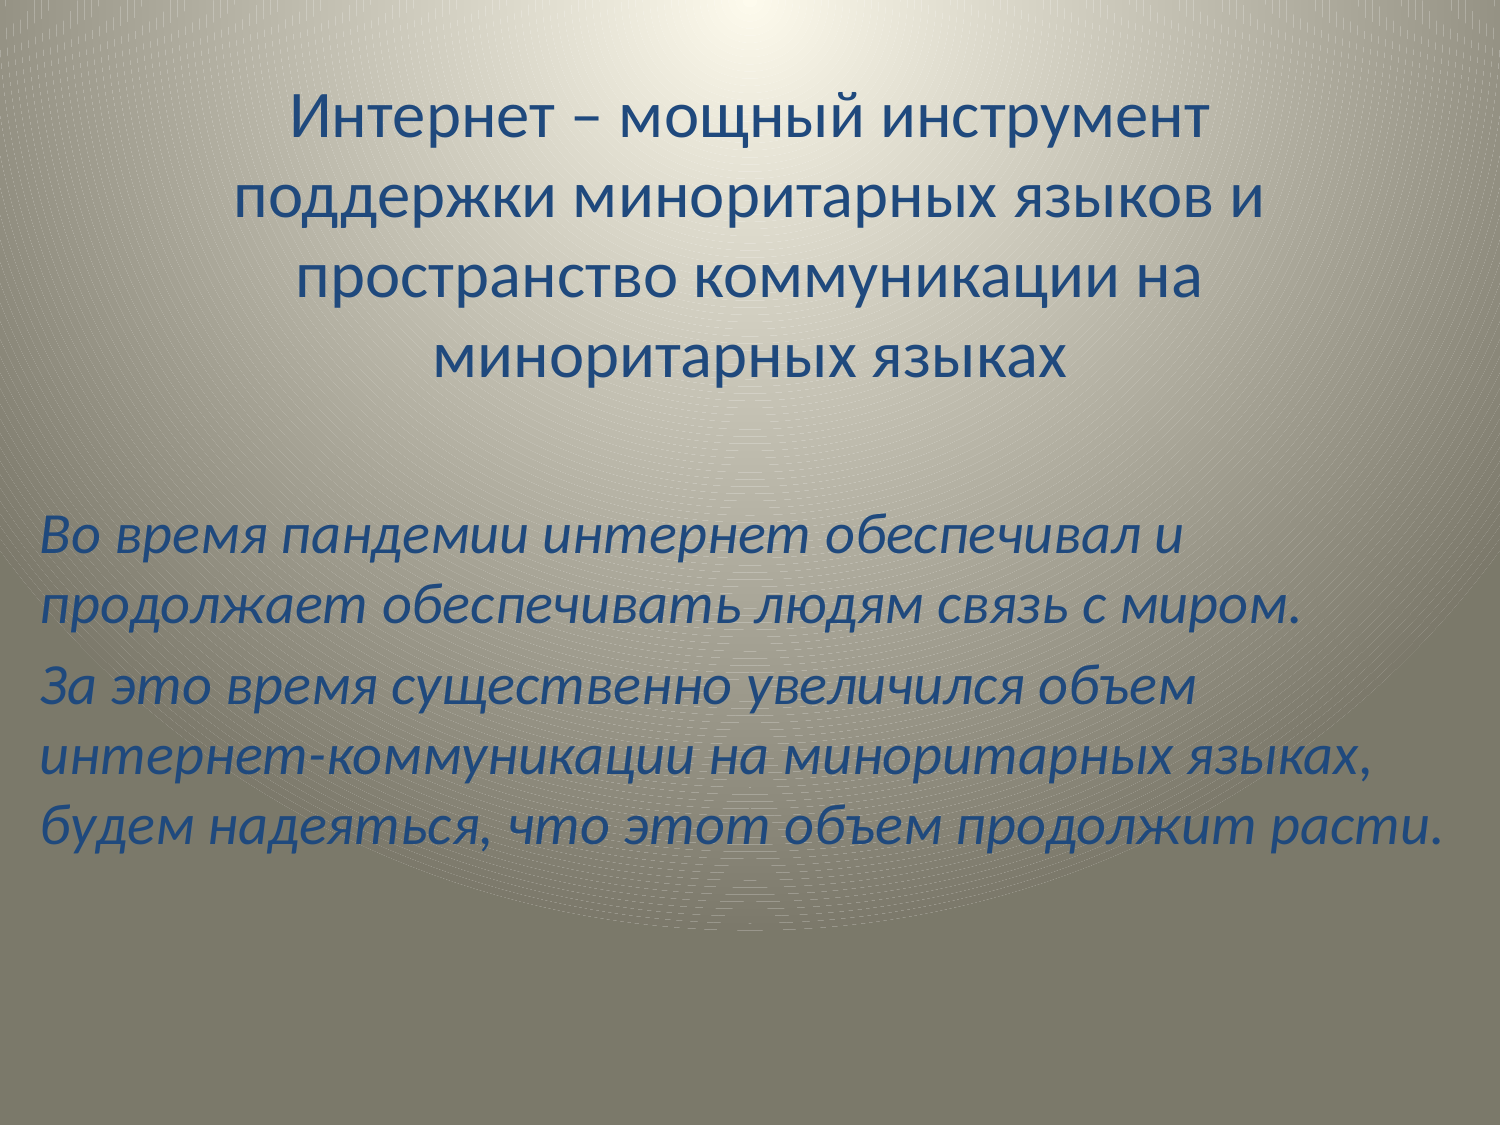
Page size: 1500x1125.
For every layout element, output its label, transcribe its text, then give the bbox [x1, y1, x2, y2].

subtitle Во время пандемии интернет обеспечивал и продолжает обеспечивать людям связь с миром. За это время существенно увеличился объем интернет-коммуникации на миноритарных языках, будем надеяться, что этот объем продолжит расти. [24, 487, 1463, 1000]
title Интернет – мощный инструмент поддержки миноритарных языков и пространство коммуникации на миноритарных языках [112, 75, 1388, 388]
